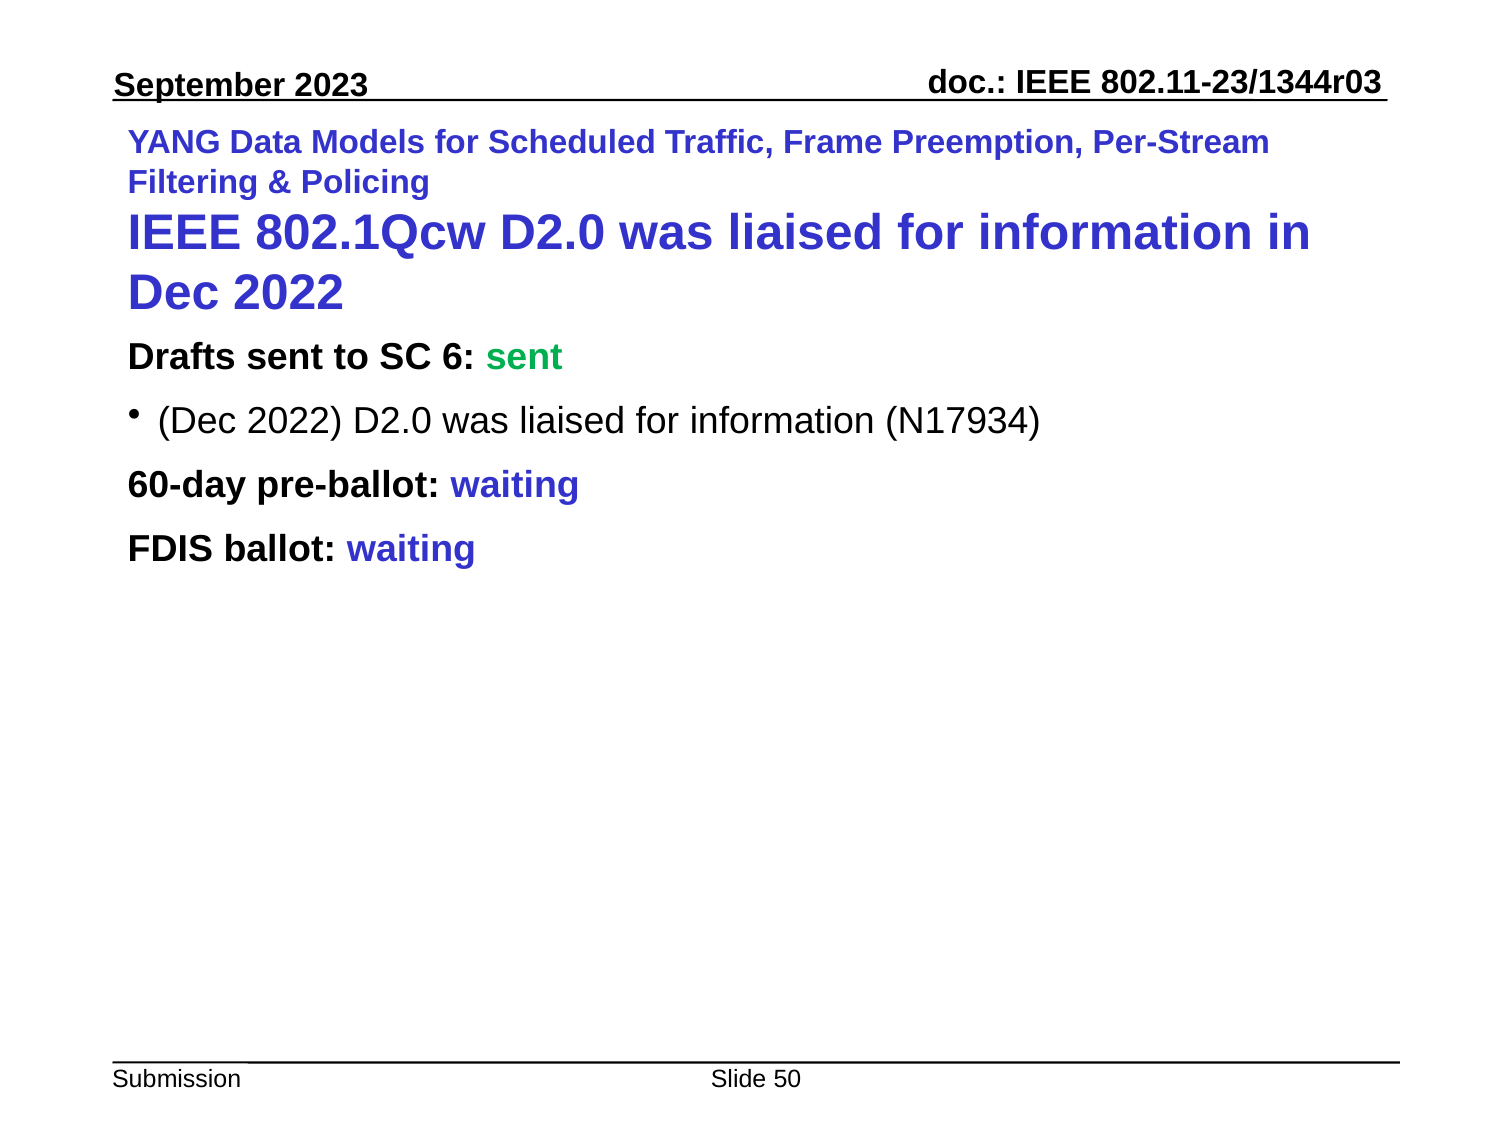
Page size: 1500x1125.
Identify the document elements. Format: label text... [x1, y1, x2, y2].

list Drafts sent to SC 6: sent (Dec 2022) D2.0 was liaised for information (N17934) 60-day pre-ballot: waiting FDIS ballot: waiting [112, 324, 1388, 1000]
slide_number Slide 50 [709, 1061, 803, 1093]
title YANG Data Models for Scheduled Traffic, Frame Preemption, Per-Stream Filtering & Policing IEEE 802.1Qcw D2.0 was liaised for information in Dec 2022 [112, 112, 1388, 288]
